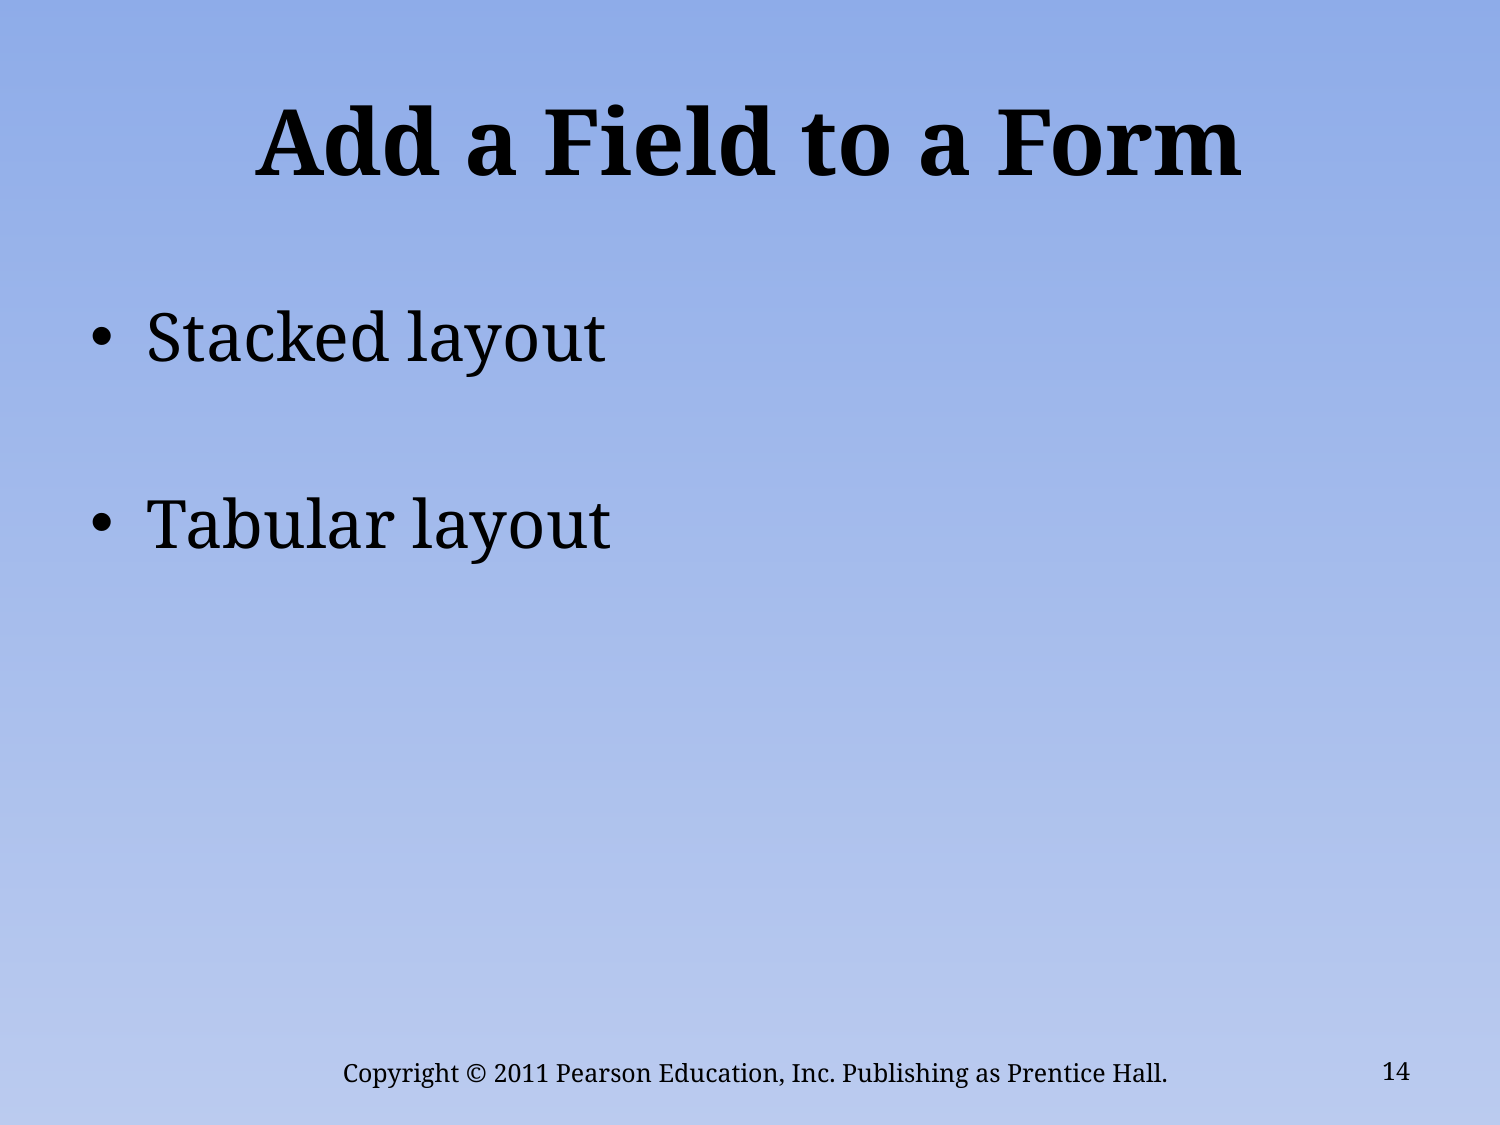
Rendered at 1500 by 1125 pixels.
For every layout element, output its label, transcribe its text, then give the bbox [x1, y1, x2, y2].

slide_number 14 [1312, 1042, 1425, 1103]
list Stacked layout Tabular layout [74, 287, 1426, 1031]
footer Copyright © 2011 Pearson Education, Inc. Publishing as Prentice Hall. [312, 1042, 1213, 1103]
title Add a Field to a Form [74, 44, 1426, 233]
